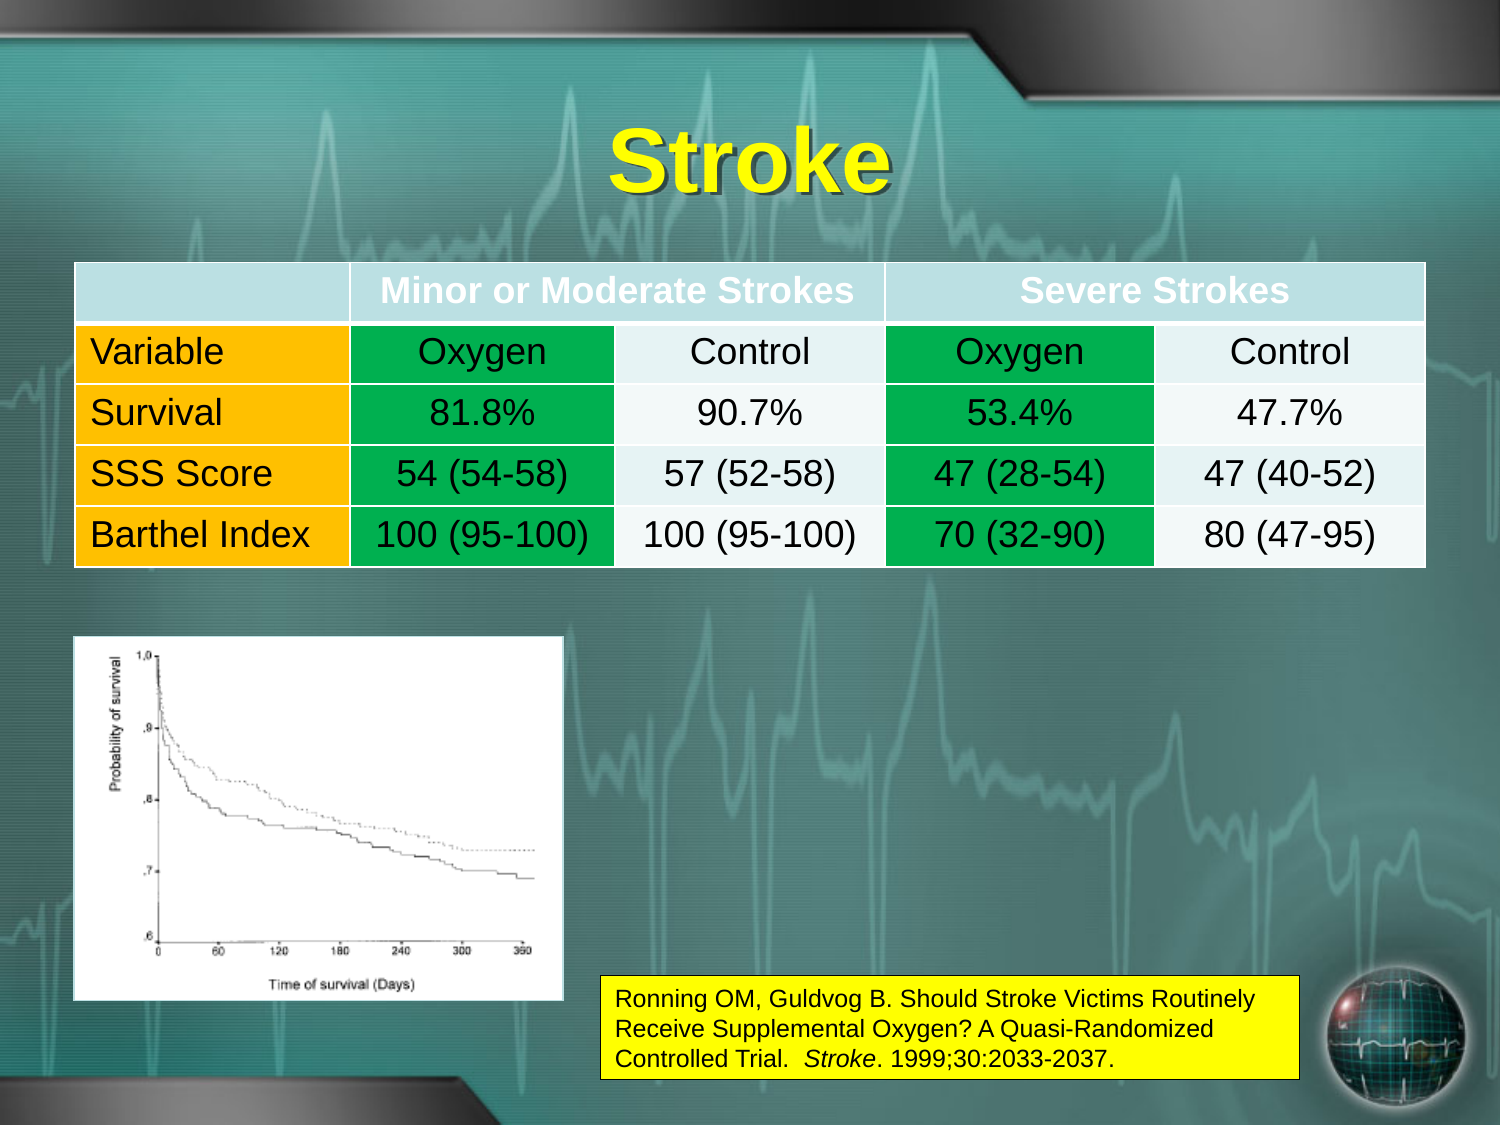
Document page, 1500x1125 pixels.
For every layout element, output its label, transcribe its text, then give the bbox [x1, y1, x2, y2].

table_cell 70 (32-90) [886, 507, 1154, 566]
table_cell 47 (40-52) [1156, 446, 1424, 505]
table_cell 81.8% [351, 385, 614, 444]
table_cell Variable [76, 326, 349, 383]
table_cell 57 (52-58) [616, 446, 884, 505]
table_header Severe Strokes [886, 263, 1424, 321]
table_header [76, 263, 349, 321]
table_cell Control [1156, 326, 1424, 383]
title Stroke [74, 62, 1426, 251]
table_header Minor or Moderate Strokes [351, 263, 884, 321]
table_cell 100 (95-100) [616, 507, 884, 566]
table_cell Survival [76, 385, 349, 444]
text_box Ronning OM, Guldvog B. Should Stroke Victims Routinely Receive Supplemental Oxygen? A Quasi-Randomized Controlled Trial. Stroke. 1999;30:2033-2037. [600, 975, 1300, 1080]
table_cell Oxygen [351, 326, 614, 383]
table_cell 47 (28-54) [886, 446, 1154, 505]
table_cell Barthel Index [76, 507, 349, 566]
table_cell Oxygen [886, 326, 1154, 383]
table_cell 100 (95-100) [351, 507, 614, 566]
table_cell 90.7% [616, 385, 884, 444]
picture [0, 0, 1500, 1125]
table_cell Control [616, 326, 884, 383]
table_cell 80 (47-95) [1156, 507, 1424, 566]
table_cell 53.4% [886, 385, 1154, 444]
table_cell 54 (54-58) [351, 446, 614, 505]
table_cell 47.7% [1156, 385, 1424, 444]
table_cell SSS Score [76, 446, 349, 505]
